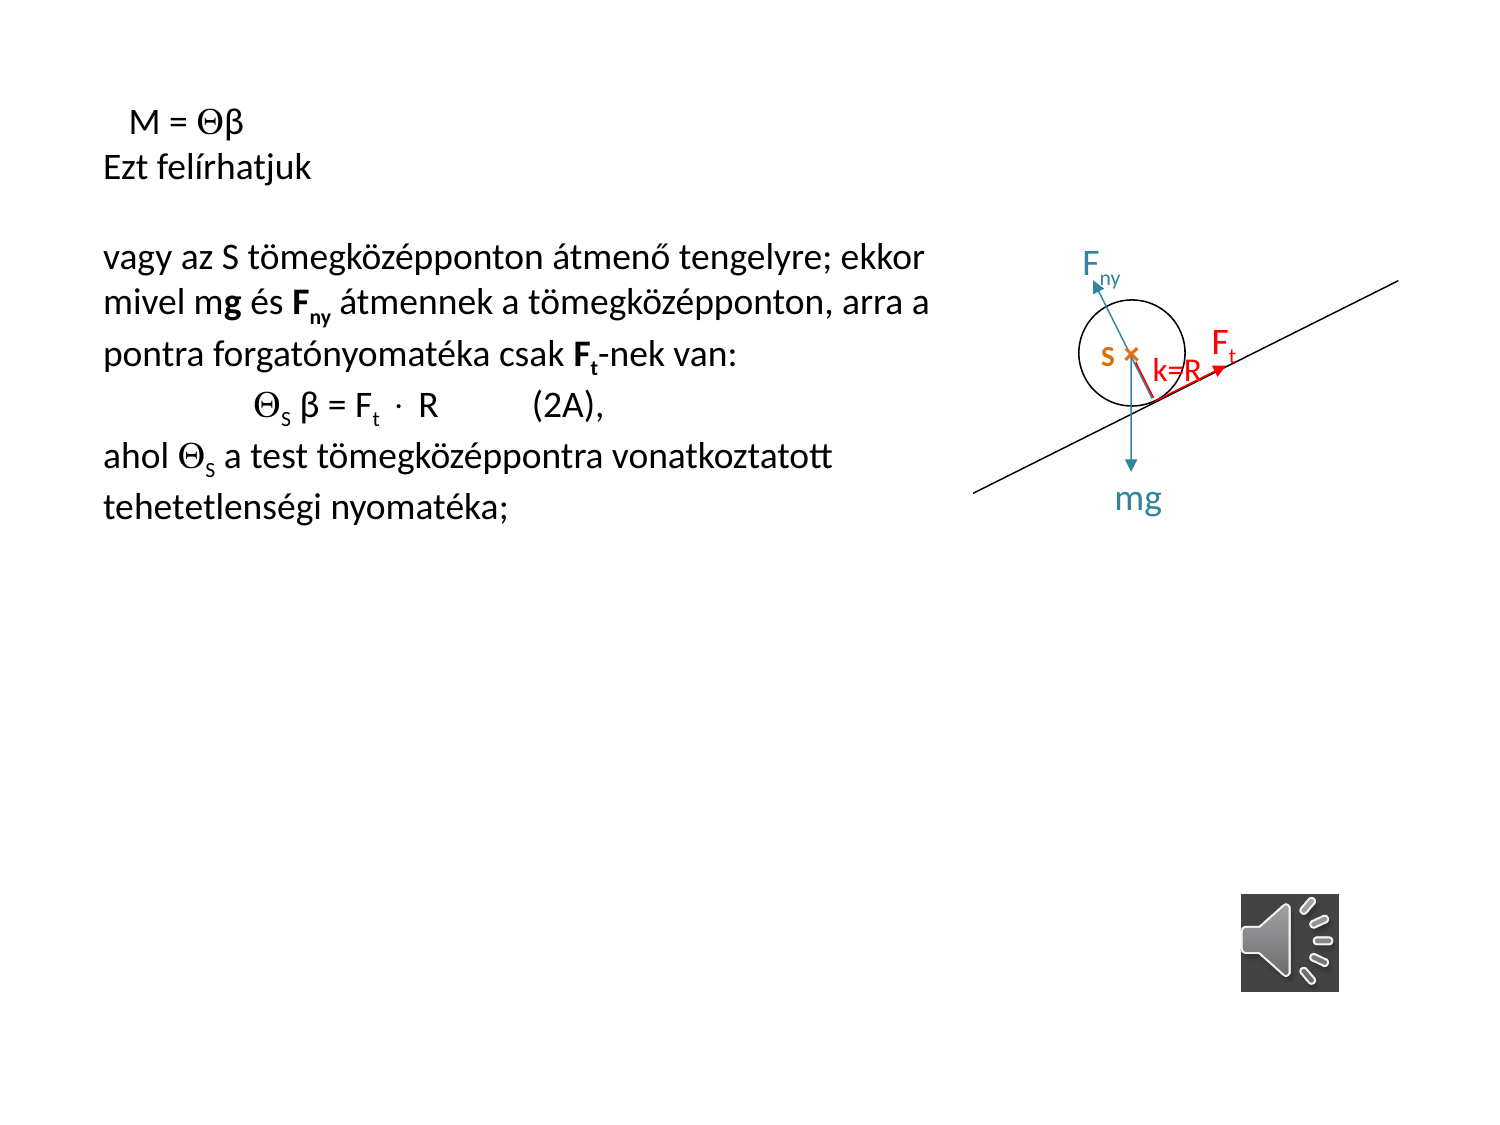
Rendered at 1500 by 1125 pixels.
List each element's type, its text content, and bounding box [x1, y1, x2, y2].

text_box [972, 223, 1399, 504]
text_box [1135, 362, 1154, 399]
picture [1239, 893, 1340, 994]
text_box M = β Ezt felírhatjuk vagy az S tömegközépponton átmenő tengelyre; ekkor mivel mg és Fny átmennek a tömegközépponton, arra a pontra forgatónyomatéka csak Ft-nek van: S β = Ft  R (2A), ahol S a test tömegközéppontra vonatkoztatott tehetetlenségi nyomatéka; [88, 89, 951, 535]
